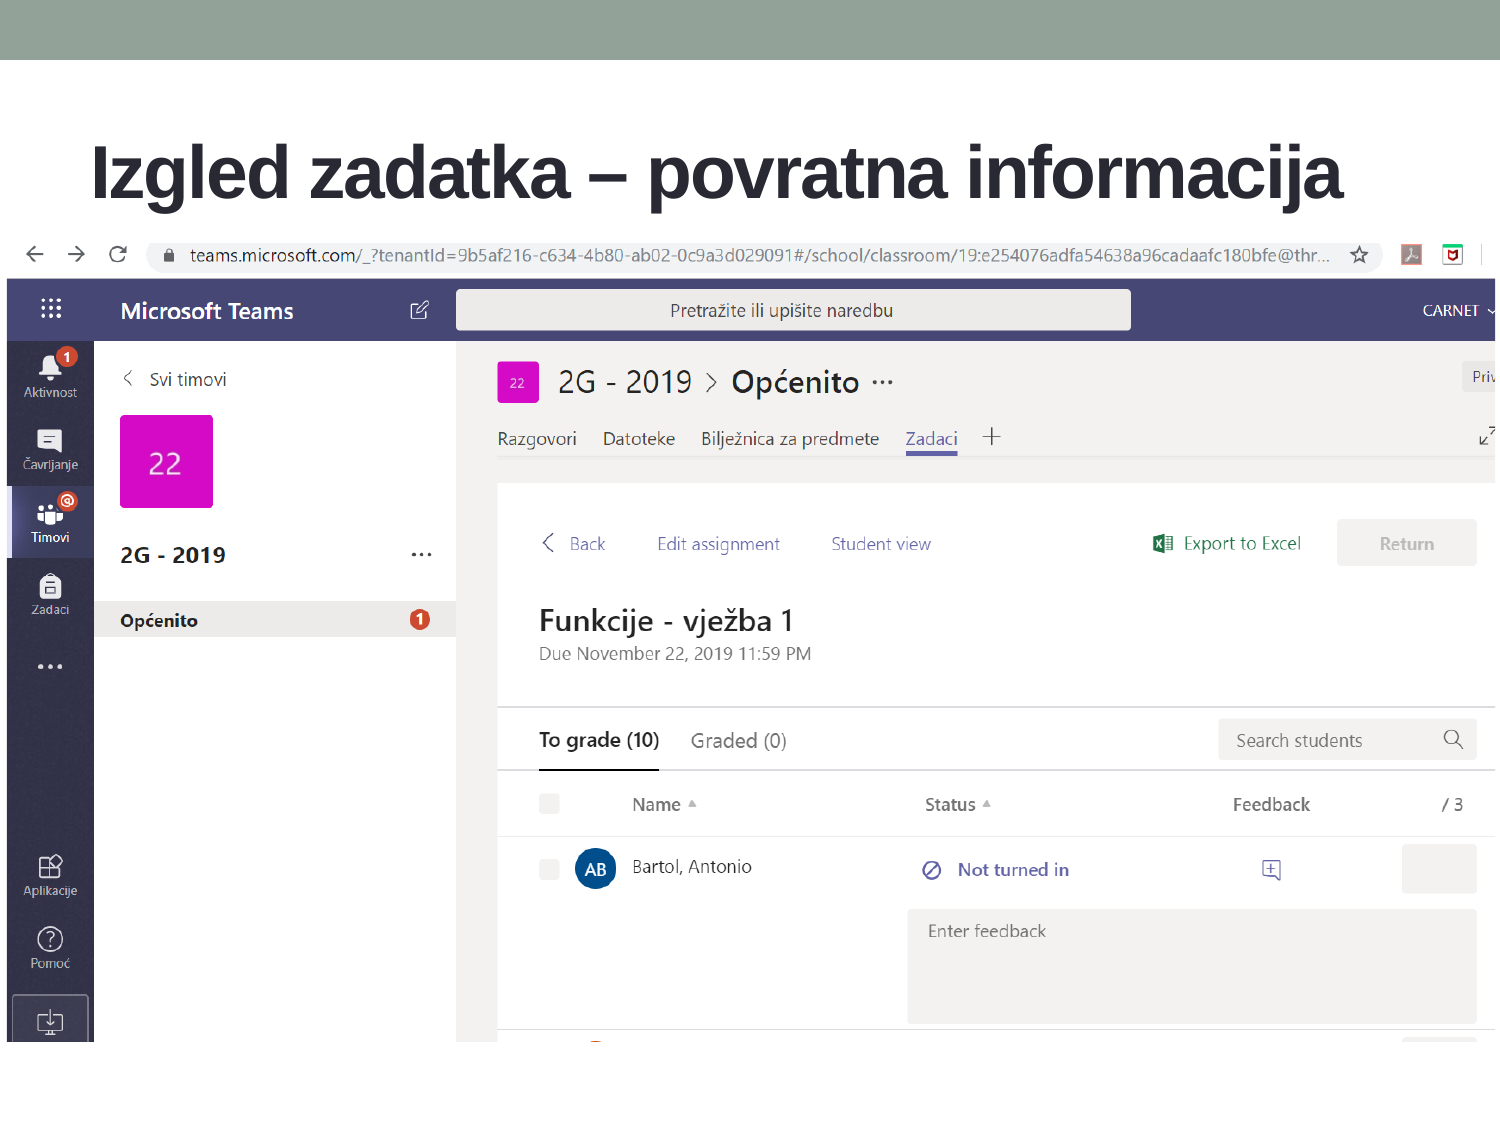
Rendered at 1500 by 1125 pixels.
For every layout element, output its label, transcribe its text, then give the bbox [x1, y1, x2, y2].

picture [6, 243, 1496, 1042]
title Izgled zadatka – povratna informacija [75, 87, 1425, 240]
